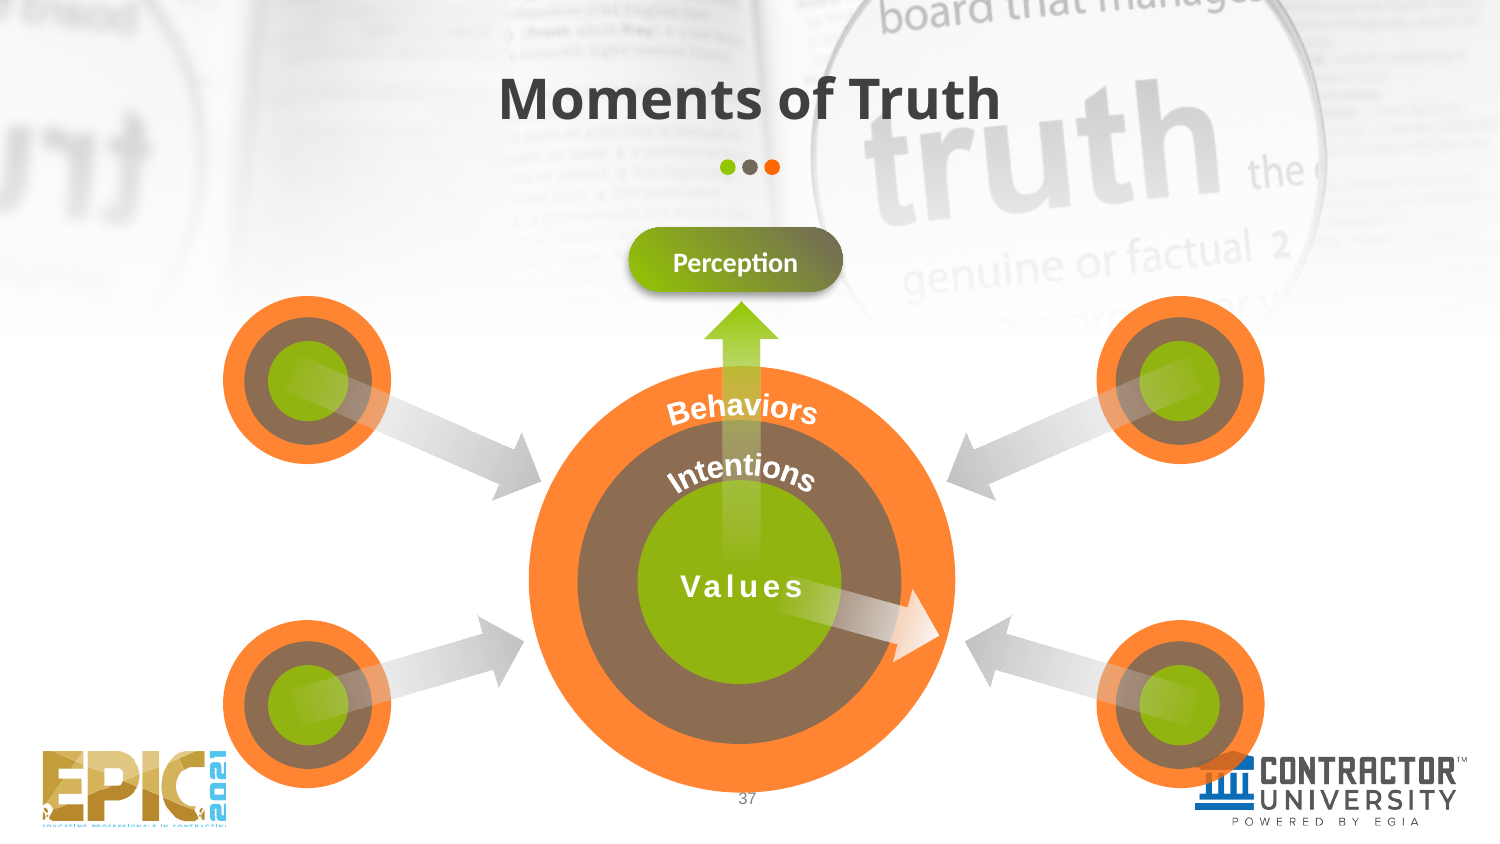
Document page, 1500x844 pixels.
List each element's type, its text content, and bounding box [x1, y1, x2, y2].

text_box [526, 365, 958, 795]
text_box [720, 343, 763, 570]
text_box [575, 419, 891, 747]
text_box Values [665, 558, 818, 611]
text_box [222, 295, 553, 465]
text_box [763, 480, 844, 587]
text_box [763, 419, 904, 603]
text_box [222, 619, 529, 789]
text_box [0, 0, 1500, 336]
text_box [959, 619, 1265, 789]
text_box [935, 295, 1265, 465]
text_box [635, 479, 833, 687]
picture [1195, 750, 1467, 826]
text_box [719, 159, 781, 176]
text_box [775, 572, 941, 664]
